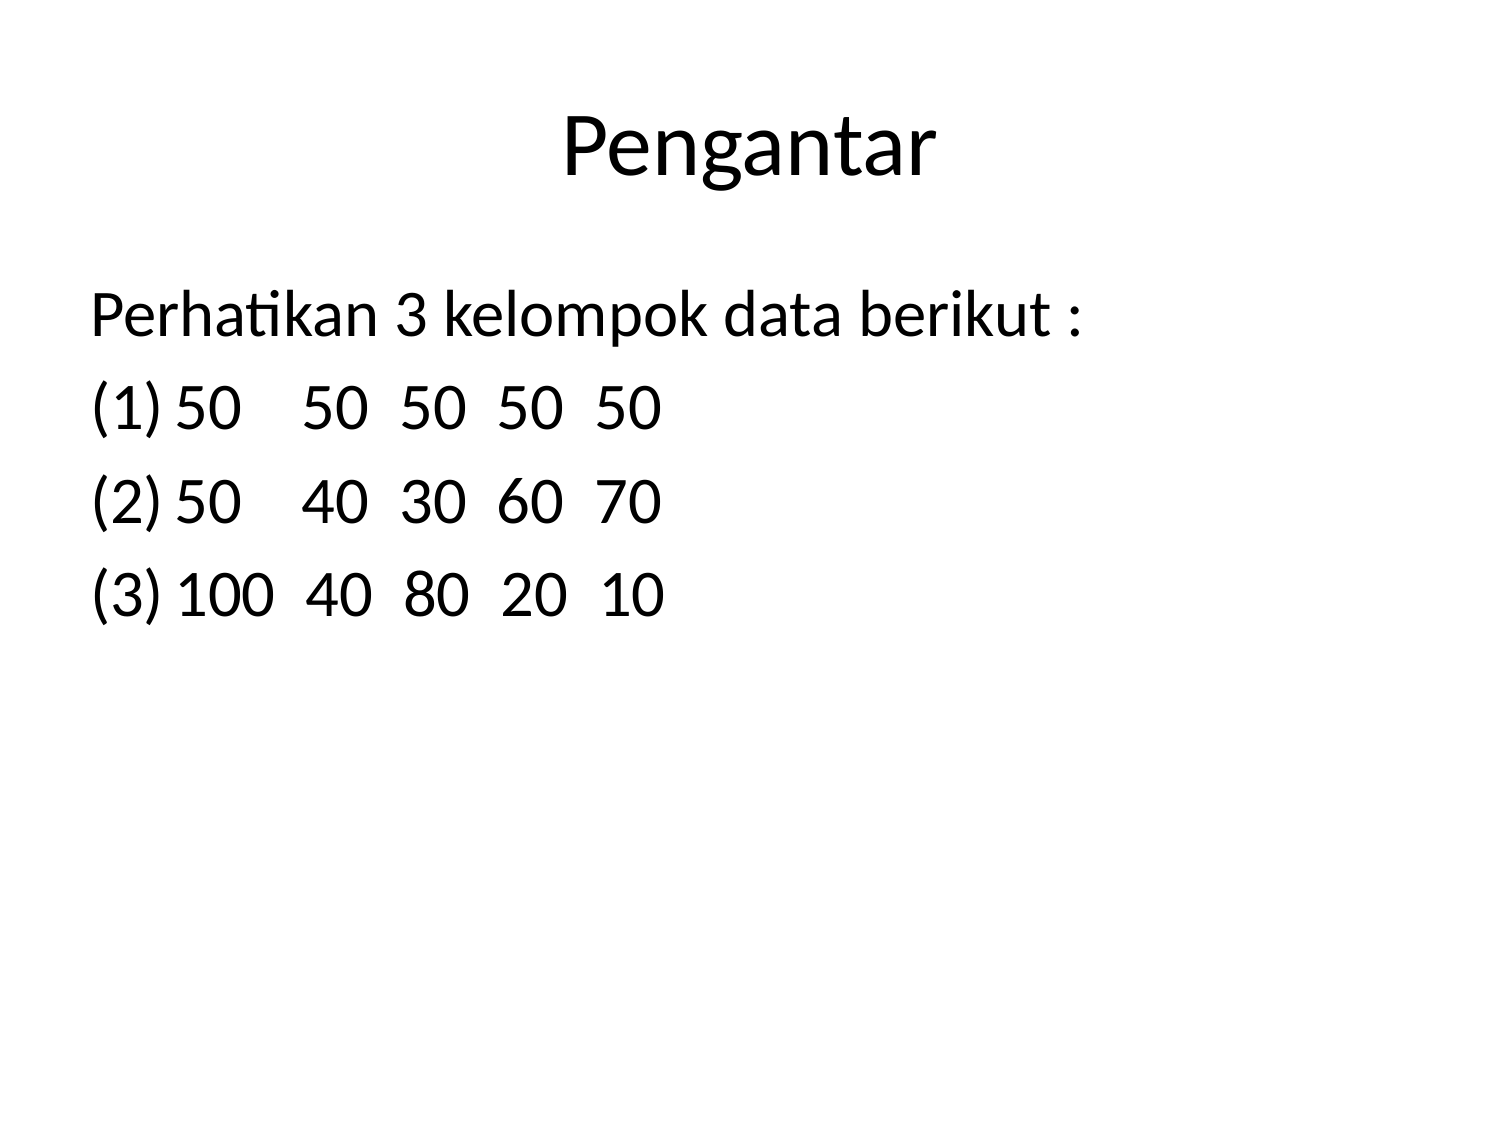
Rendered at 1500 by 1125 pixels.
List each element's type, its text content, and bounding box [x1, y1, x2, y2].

title Pengantar [75, 45, 1425, 233]
list Perhatikan 3 kelompok data berikut : 50 50 50 50 50 50 40 30 60 70 100 40 80 20 10 [75, 262, 1425, 1005]
